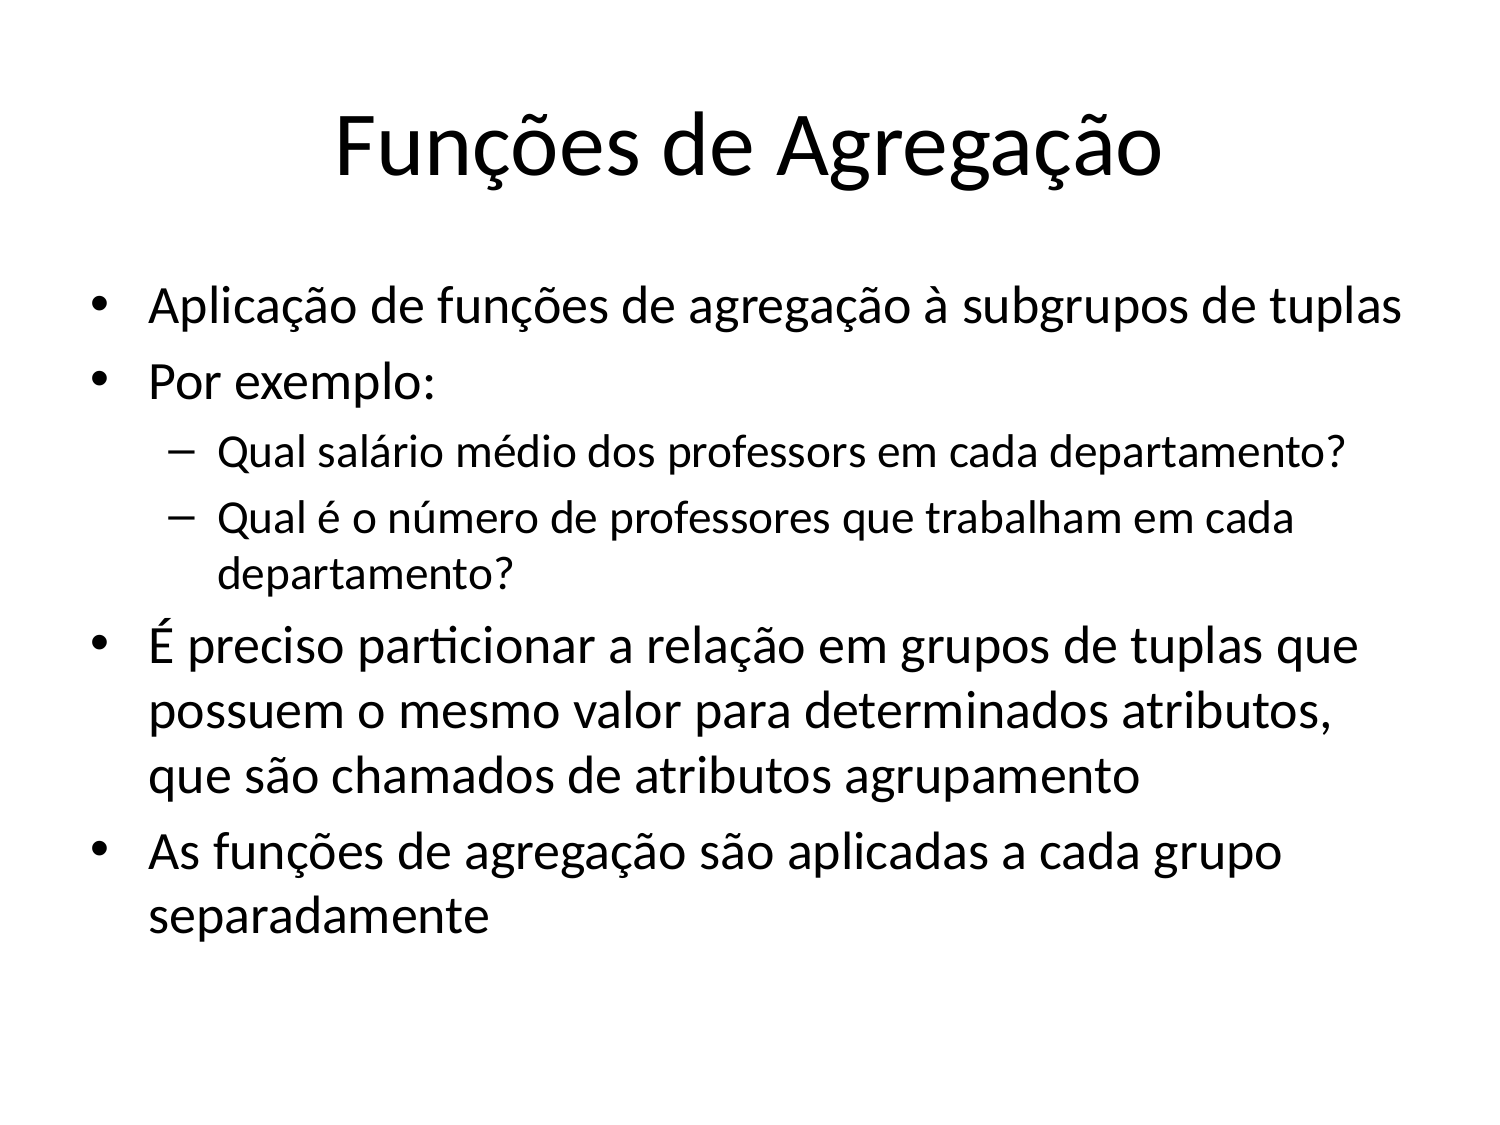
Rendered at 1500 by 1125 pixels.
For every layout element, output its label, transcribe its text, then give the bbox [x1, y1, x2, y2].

title Funções de Agregação [75, 45, 1425, 233]
list Aplicação de funções de agregação à subgrupos de tuplas Por exemplo: Qual salário médio dos professors em cada departamento? Qual é o número de professores que trabalham em cada departamento? É preciso particionar a relação em grupos de tuplas que possuem o mesmo valor para determinados atributos, que são chamados de atributos agrupamento As funções de agregação são aplicadas a cada grupo separadamente [75, 262, 1425, 1005]
